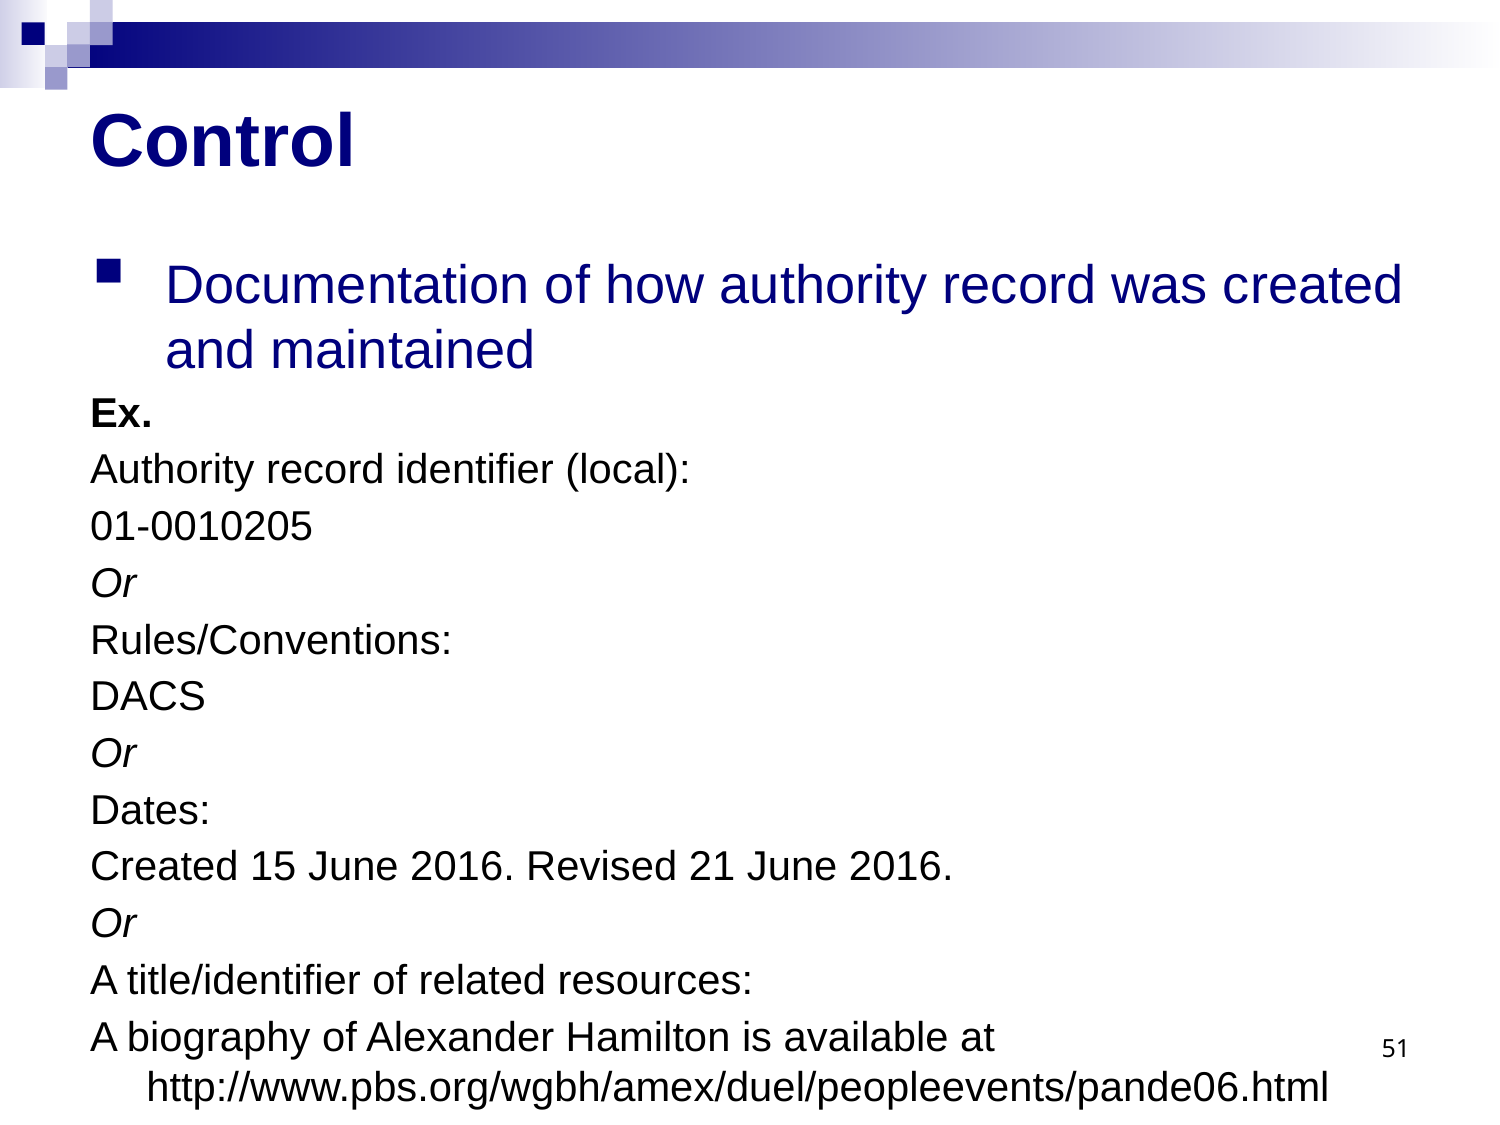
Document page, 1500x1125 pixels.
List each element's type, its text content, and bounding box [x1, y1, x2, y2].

slide_number 51 [1074, 1025, 1425, 1100]
list Documentation of how authority record was created and maintained Ex. Authority record identifier (local): 01-0010205 Or Rules/Conventions: DACS Or Dates: Created 15 June 2016. Revised 21 June 2016. Or A title/identifier of related resources: A biography of Alexander Hamilton is available at http://www.pbs.org/wgbh/amex/duel/peopleevents/pande06.html [75, 242, 1425, 1063]
title Control [75, 120, 1425, 242]
